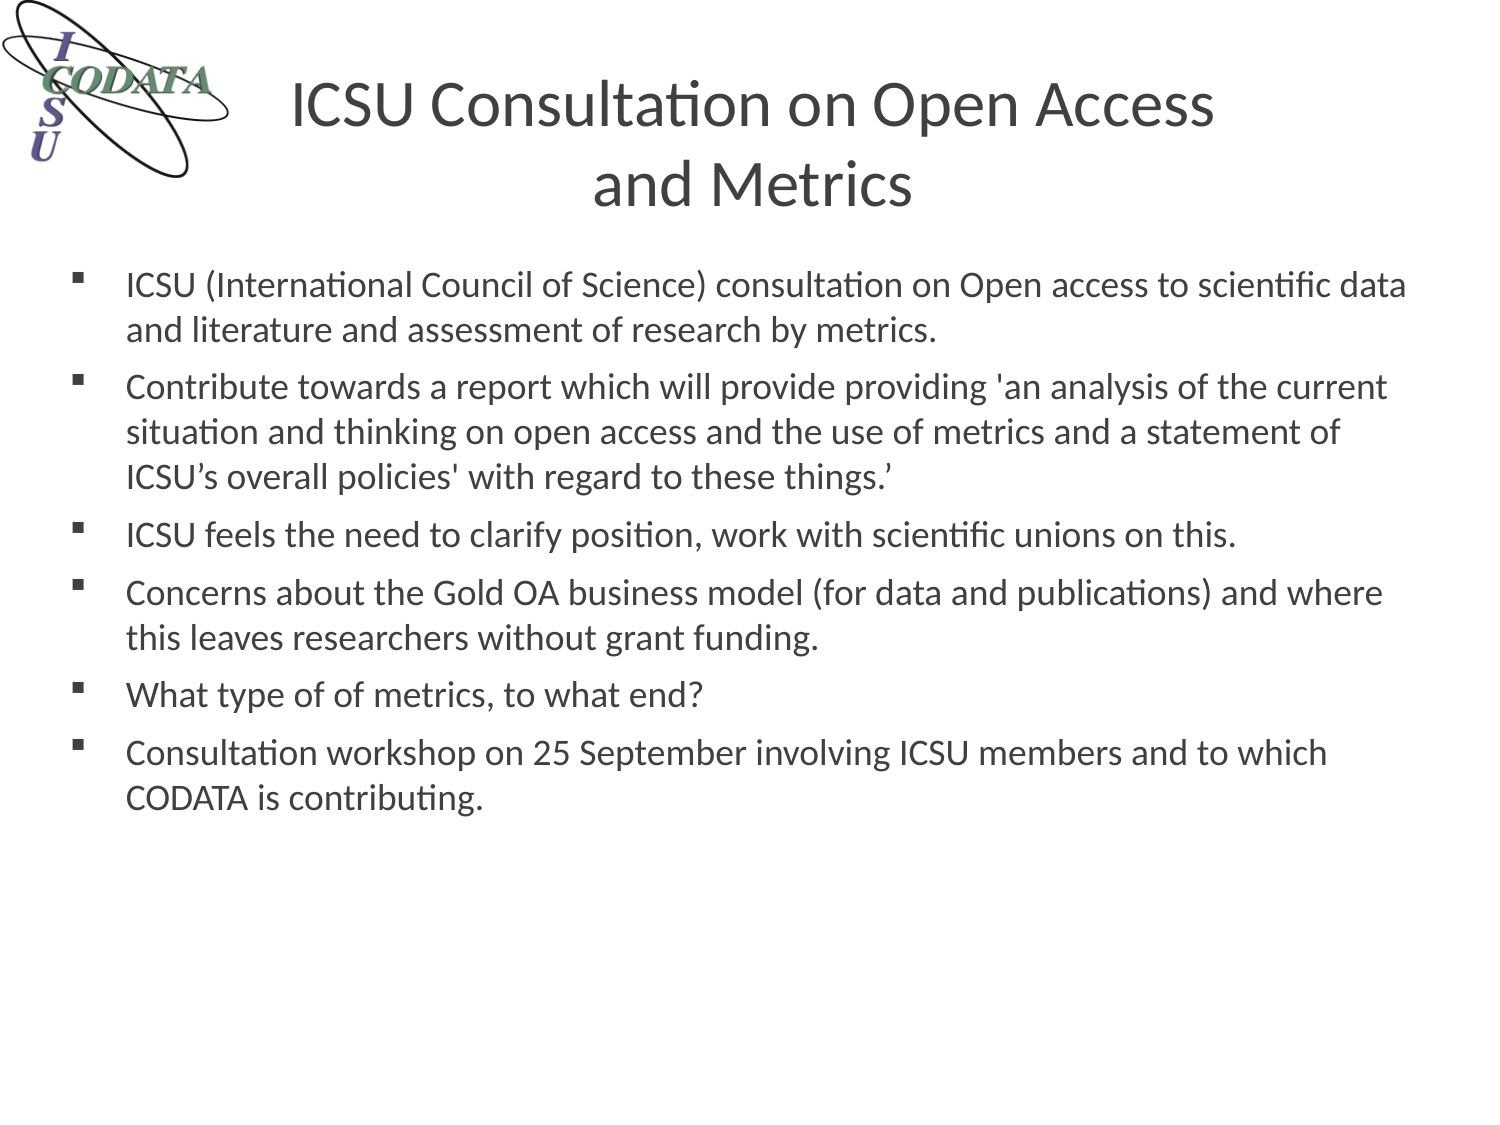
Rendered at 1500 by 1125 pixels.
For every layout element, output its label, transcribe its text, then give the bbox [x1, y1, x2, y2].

text_box ICSU Consultation on Open Access and Metrics [228, 52, 1278, 228]
text_box ICSU (International Council of Science) consultation on Open access to scientific data and literature and assessment of research by metrics. Contribute towards a report which will provide providing 'an analysis of the current situation and thinking on open access and the use of metrics and a statement of ICSU’s overall policies' with regard to these things.’ ICSU feels the need to clarify position, work with scientific unions on this. Concerns about the Gold OA business model (for data and publications) and where this leaves researchers without grant funding. What type of of metrics, to what end? Consultation workshop on 25 September involving ICSU members and to which CODATA is contributing. [54, 252, 1443, 825]
picture [0, 0, 229, 178]
